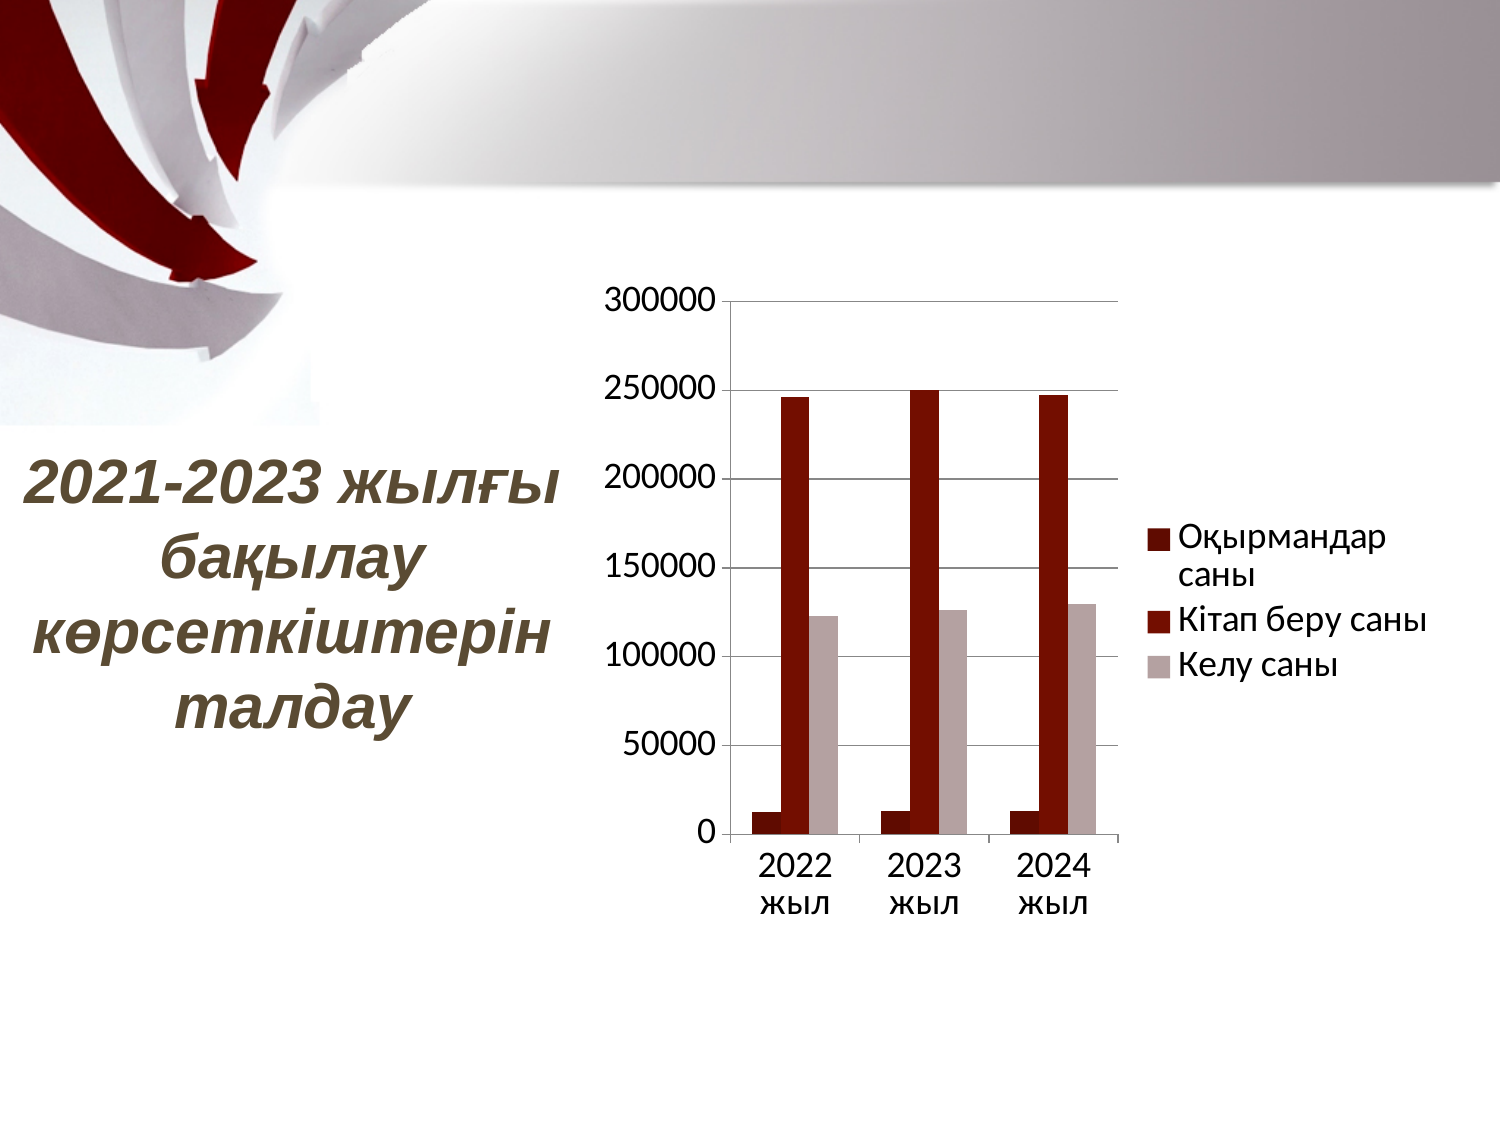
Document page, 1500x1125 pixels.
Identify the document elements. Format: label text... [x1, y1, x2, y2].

text_box 2021-2023 жылғы бақылау көрсеткіштерін талдау [0, 433, 580, 748]
picture [0, 0, 1500, 1125]
chart [585, 269, 1454, 938]
